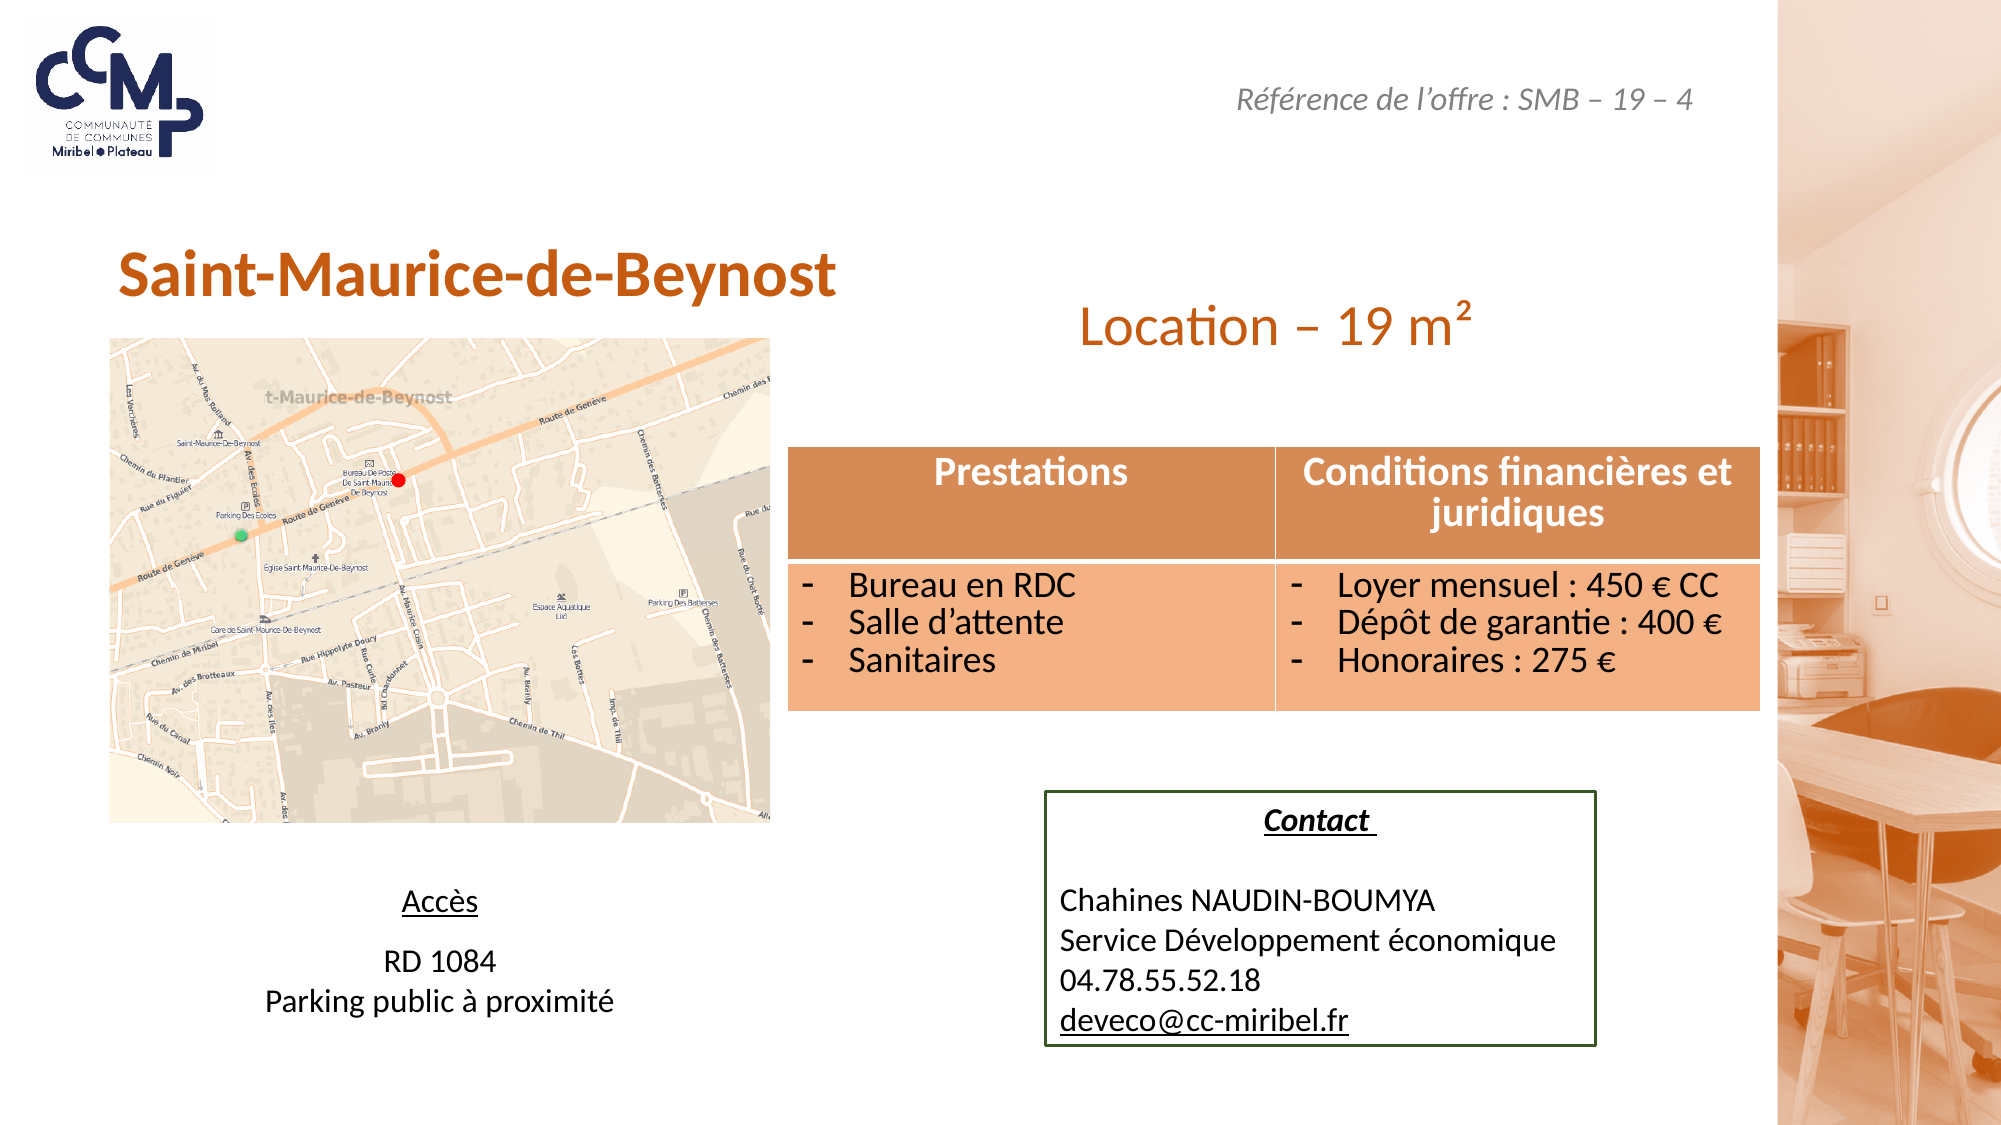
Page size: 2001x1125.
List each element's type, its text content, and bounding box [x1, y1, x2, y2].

table_cell Loyer mensuel : 450 € CC Dépôt de garantie : 400 € Honoraires : 275 € [1276, 564, 1760, 711]
picture [22, 15, 215, 179]
text_box Location – 19 m² [1064, 280, 1537, 365]
picture [1777, 0, 2000, 1125]
text_box Contact Chahines NAUDIN-BOUMYA Service Développement économique 04.78.55.52.18 deveco@cc-miribel.fr [1045, 791, 1596, 1046]
text_box Accès RD 1084 Parking public à proximité [165, 872, 715, 1027]
table_header Prestations [788, 447, 1275, 559]
text_box Référence de l’offre : SMB – 19 – 4 [1221, 69, 1724, 125]
text_box Saint-Maurice-de-Beynost [103, 222, 872, 317]
picture [109, 337, 771, 823]
table_cell Bureau en RDC Salle d’attente Sanitaires [788, 564, 1275, 711]
table_header Conditions financières et juridiques [1276, 447, 1760, 559]
